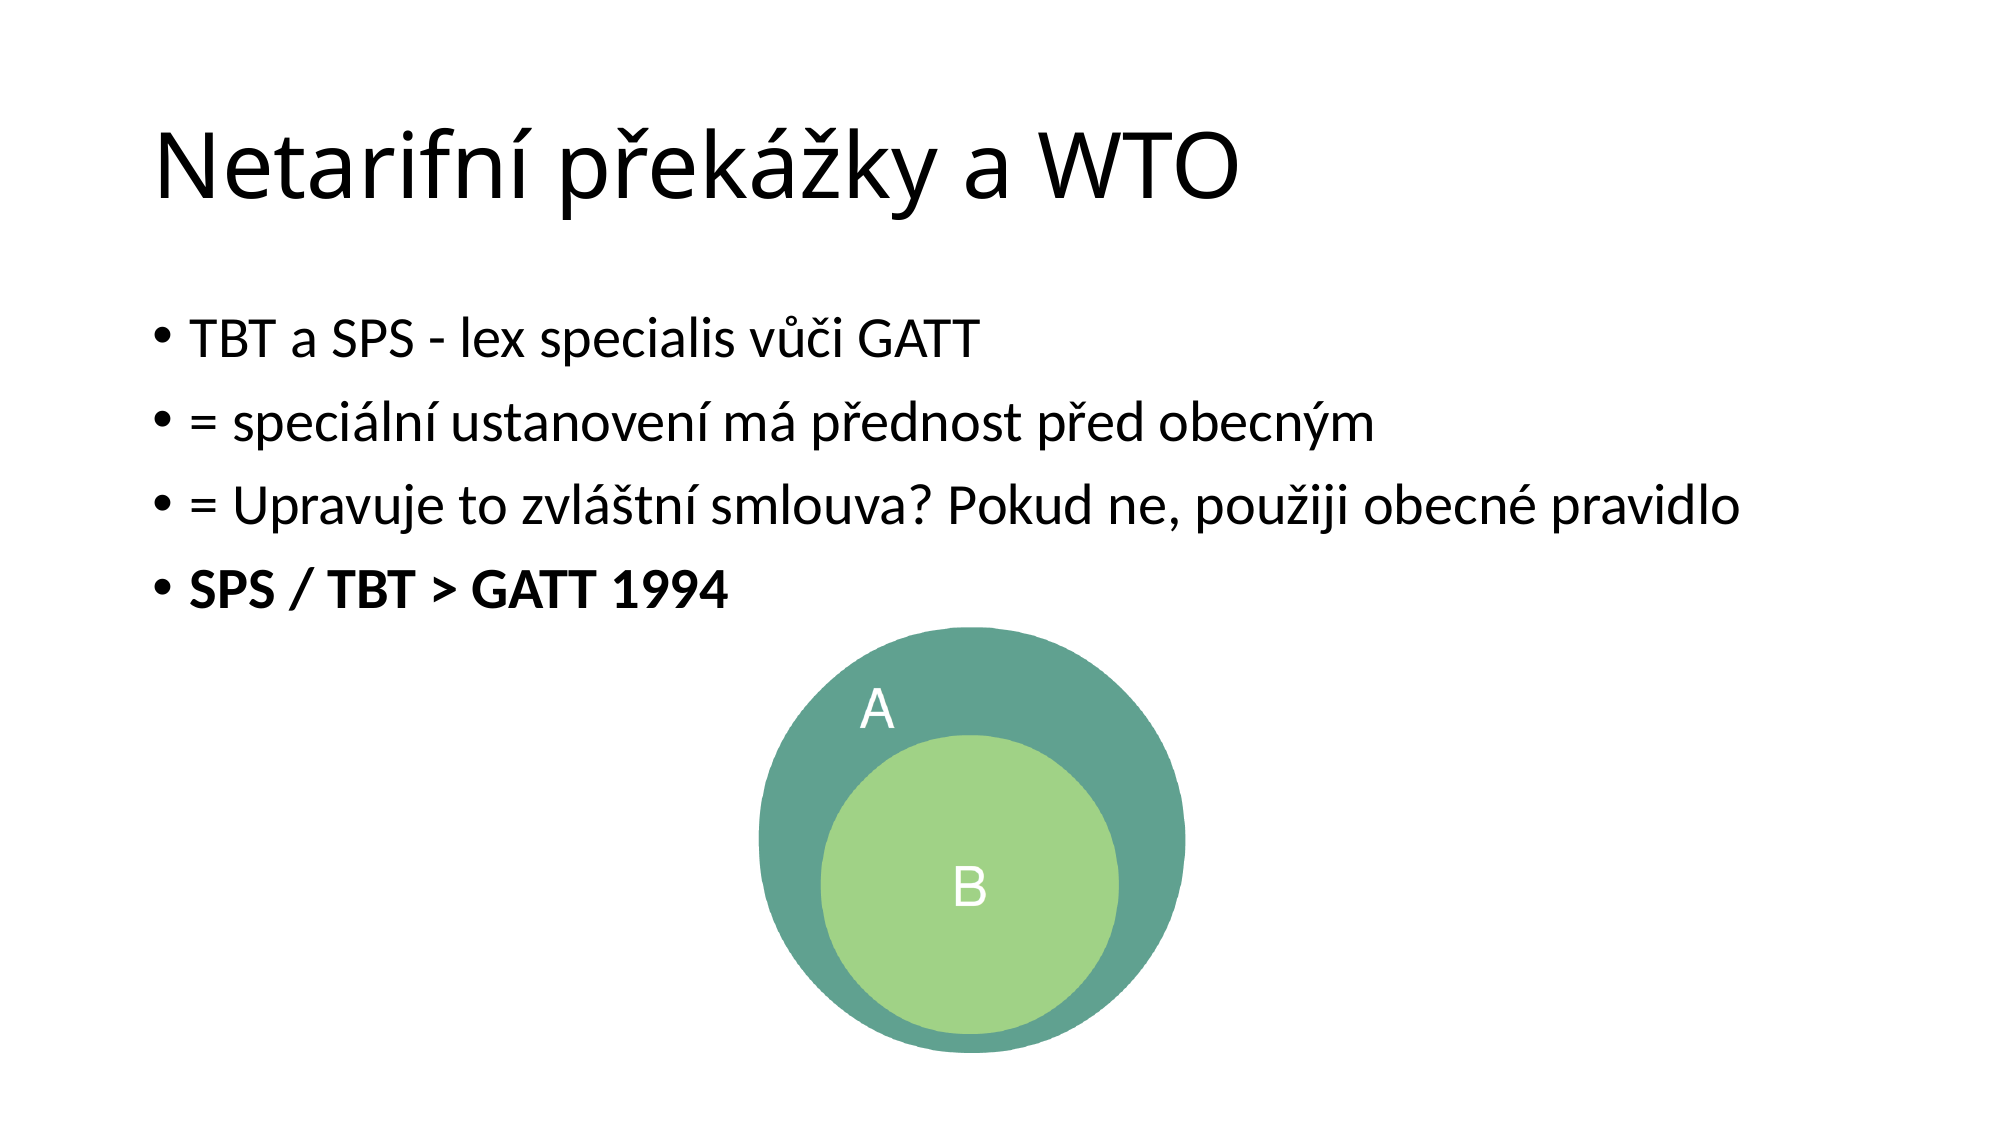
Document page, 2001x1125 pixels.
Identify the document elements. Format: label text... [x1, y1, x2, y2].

title Netarifní překážky a WTO [137, 59, 1863, 278]
picture [744, 607, 1206, 1066]
list TBT a SPS - lex specialis vůči GATT = speciální ustanovení má přednost před obecným = Upravuje to zvláštní smlouva? Pokud ne, použiji obecné pravidlo SPS / TBT > GATT 1994 [137, 299, 1863, 1014]
